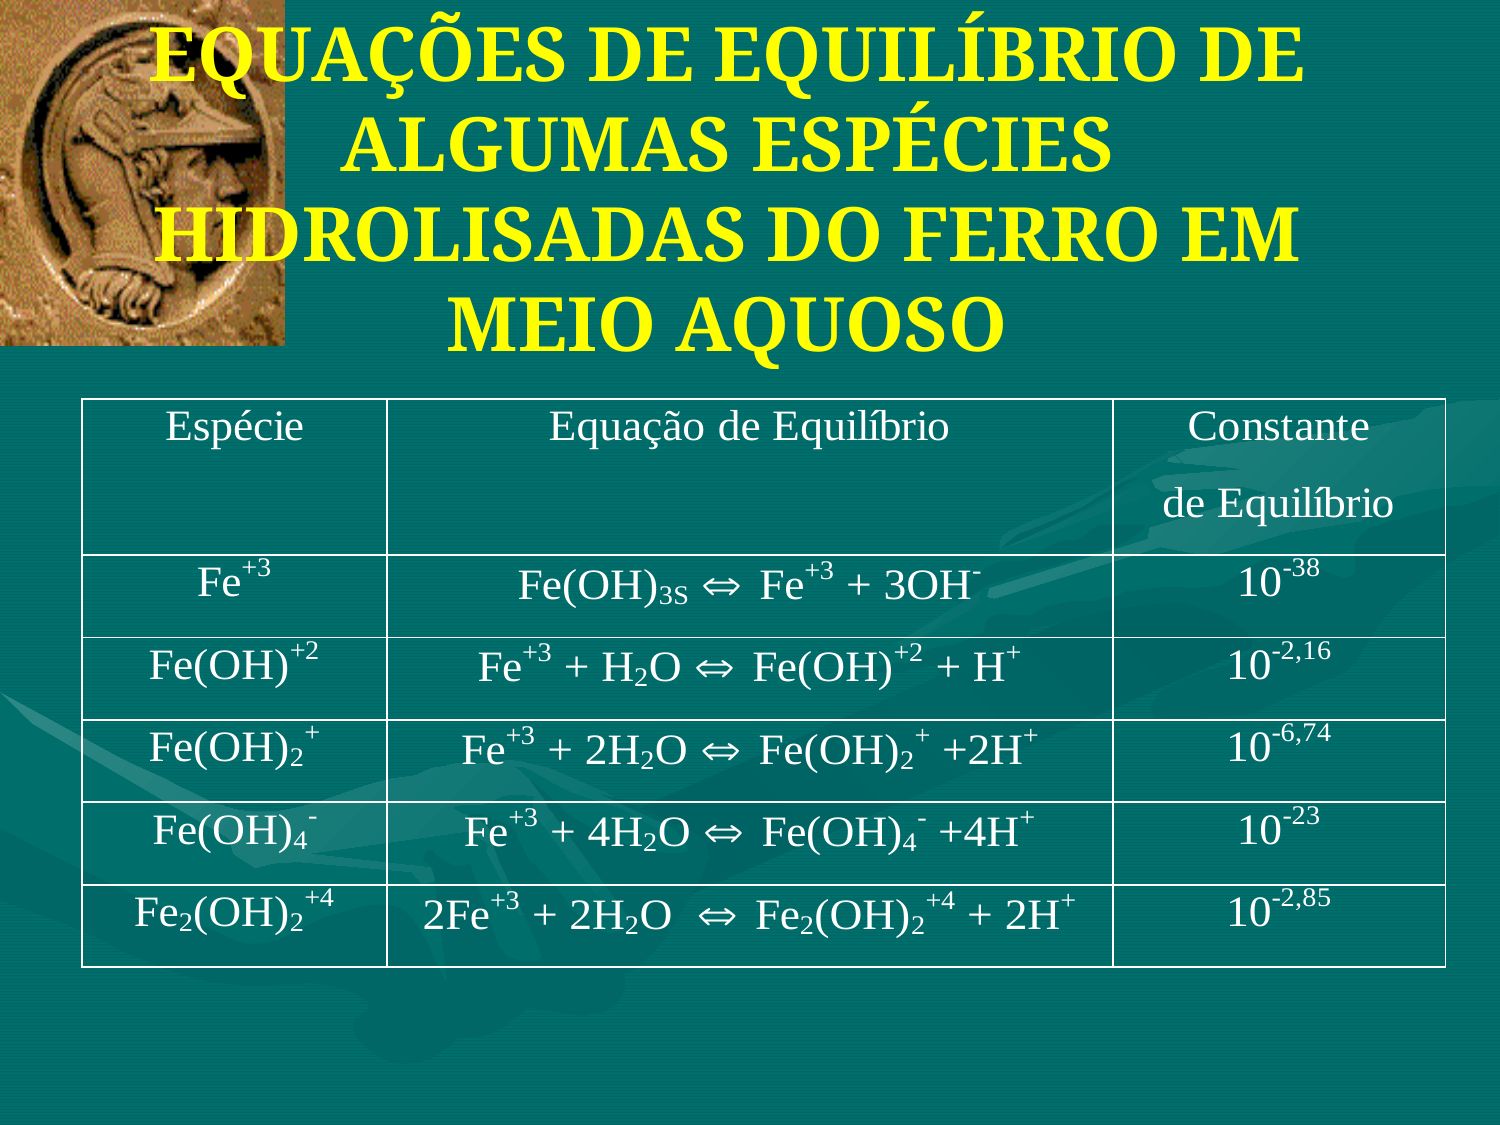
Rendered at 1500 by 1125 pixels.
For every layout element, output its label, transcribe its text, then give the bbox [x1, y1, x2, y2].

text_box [41, 397, 1488, 1012]
title EQUAÇÕES DE EQUILÍBRIO DE ALGUMAS ESPÉCIES HIDROLISADAS DO FERRO EM MEIO AQUOSO [288, 35, 1426, 338]
picture [0, 0, 288, 350]
